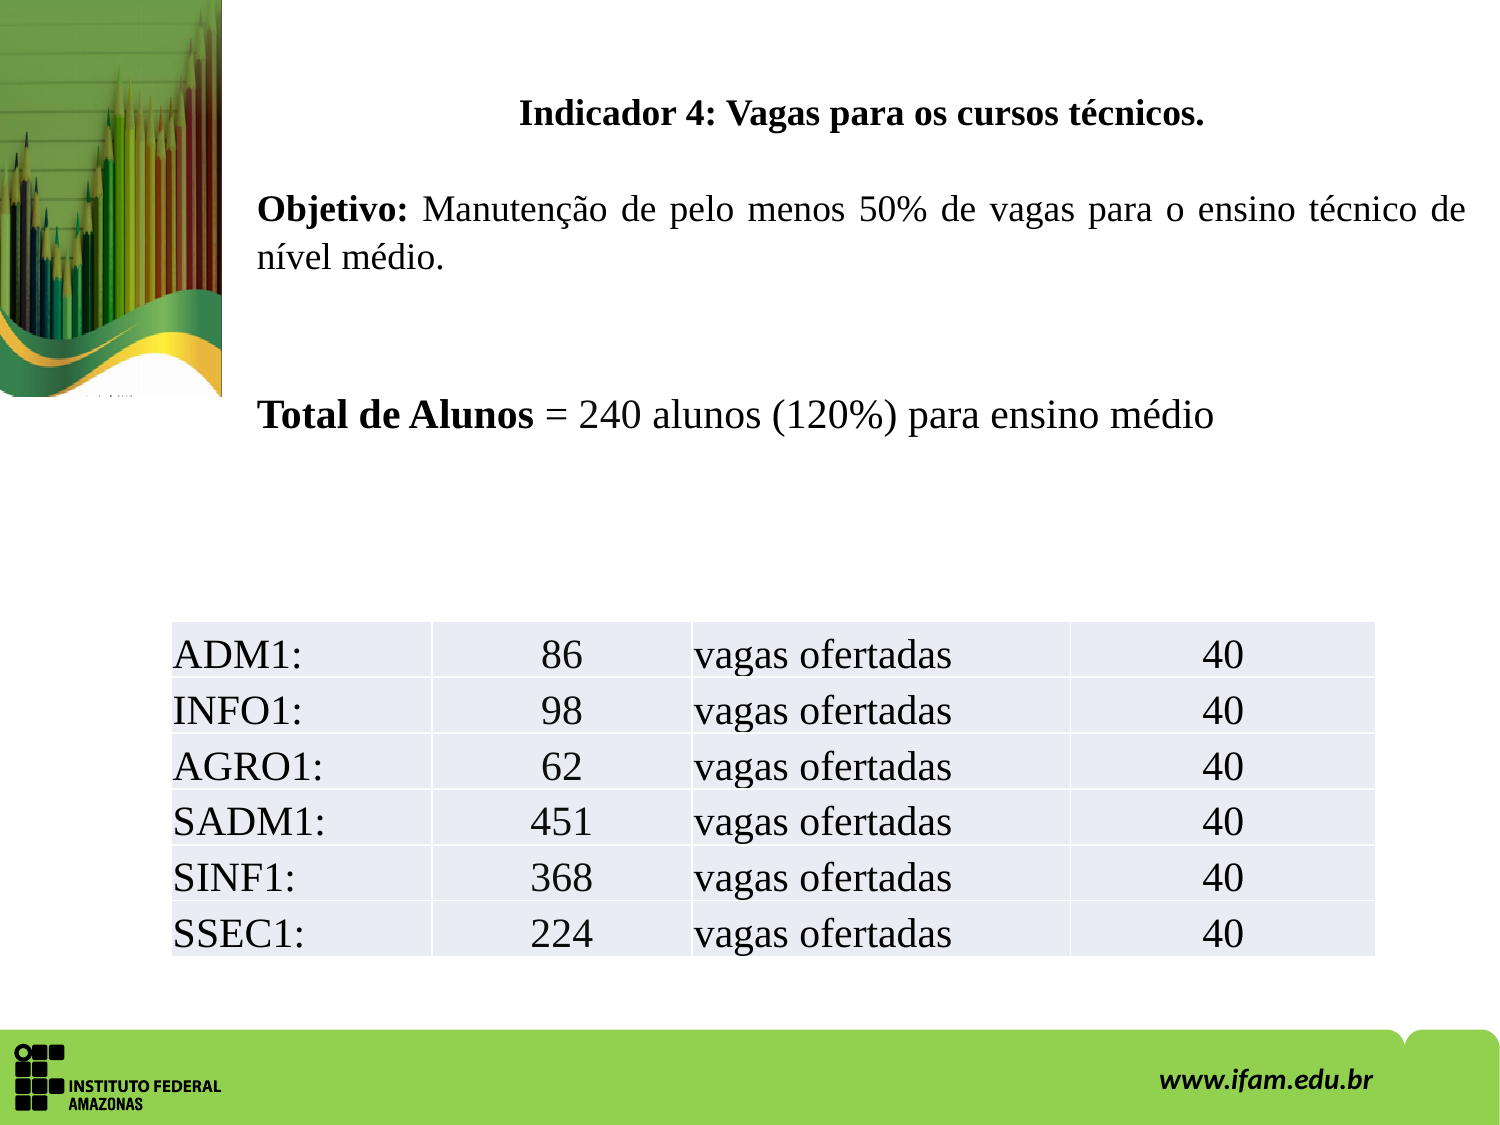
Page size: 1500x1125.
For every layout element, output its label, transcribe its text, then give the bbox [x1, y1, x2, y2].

picture [0, 0, 222, 397]
table_cell 40 [1071, 846, 1375, 900]
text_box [14, 1043, 222, 1111]
table_cell 224 [433, 901, 691, 956]
table_cell 40 [1071, 901, 1375, 956]
text_box Indicador 4: Vagas para os cursos técnicos. Objetivo: Manutenção de pelo menos 50% de vagas para o ensino técnico de nível médio. Total de Alunos = 240 alunos (120%) para ensino médio [242, 76, 1483, 499]
table_cell vagas ofertadas [693, 901, 1070, 956]
table_cell 62 [433, 734, 691, 788]
table_cell SINF1: [172, 846, 431, 900]
table_header vagas ofertadas [693, 622, 1070, 676]
table_cell 40 [1071, 734, 1375, 788]
text_box www.ifam.edu.br [927, 1052, 1388, 1103]
table_cell 98 [433, 678, 691, 732]
table_header ADM1: [172, 622, 431, 676]
table_cell vagas ofertadas [693, 734, 1070, 788]
table_cell 368 [433, 846, 691, 900]
table_cell 40 [1071, 678, 1375, 732]
text_box [0, 1029, 1500, 1125]
table_cell SSEC1: [172, 901, 431, 956]
table_cell AGRO1: [172, 734, 431, 788]
table_cell 40 [1071, 790, 1375, 844]
table_header 40 [1071, 622, 1375, 676]
table_cell SADM1: [172, 790, 431, 844]
table_header 86 [433, 622, 691, 676]
table_cell vagas ofertadas [693, 678, 1070, 732]
table_cell 451 [433, 790, 691, 844]
table_cell vagas ofertadas [693, 790, 1070, 844]
table_cell INFO1: [172, 678, 431, 732]
table_cell vagas ofertadas [693, 846, 1070, 900]
